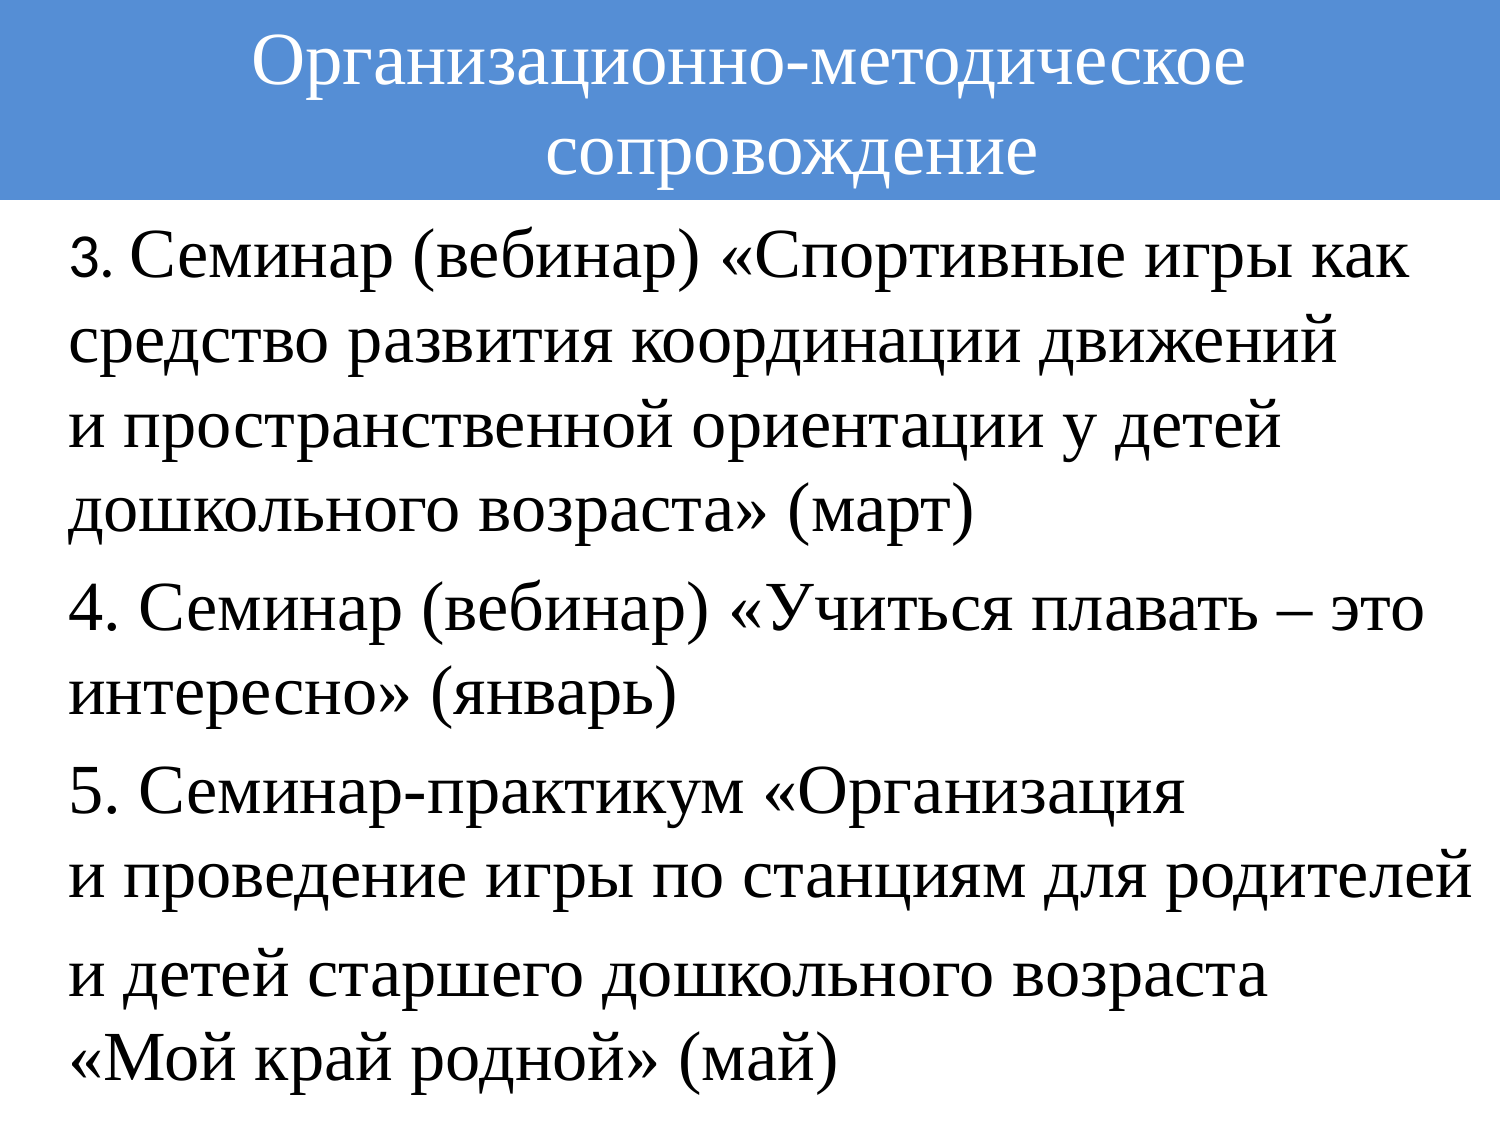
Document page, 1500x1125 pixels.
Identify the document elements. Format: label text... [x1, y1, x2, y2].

subtitle 3. Семинар (вебинар) «Спортивные игры как средство развития координации движений и пространственной ориентации у детей дошкольного возраста» (март) 4. Семинар (вебинар) «Учиться плавать – это интересно» (январь) 5. Семинар-практикум «Организация и проведение игры по станциям для родителей и детей старшего дошкольного возраста «Мой край родной» (май) [53, 202, 1500, 1125]
title Организационно-методическое сопровождение [0, 0, 1500, 202]
